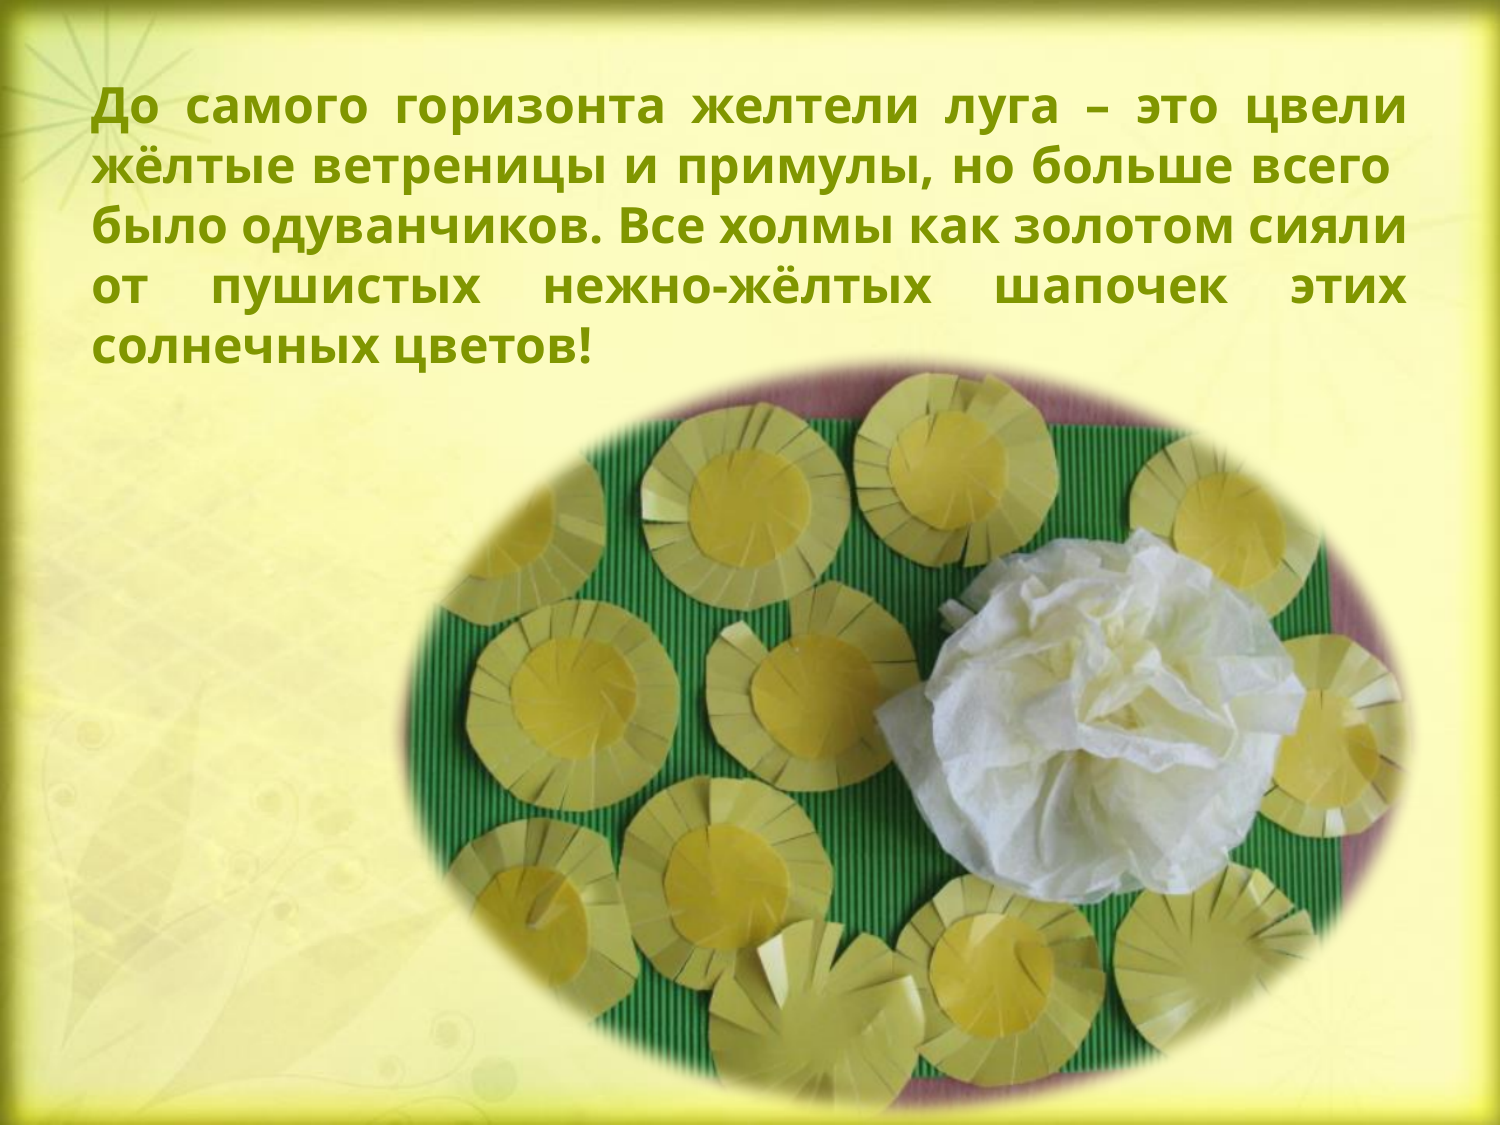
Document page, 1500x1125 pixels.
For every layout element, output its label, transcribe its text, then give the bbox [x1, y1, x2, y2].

text_box До самого горизонта желтели луга – это цвели жёлтые ветреницы и примулы, но больше всего было одуванчиков. Все холмы как золотом сияли от пушистых нежно-жёлтых шапочек этих солнечных цветов! [76, 66, 1424, 427]
picture [0, 0, 1500, 1125]
